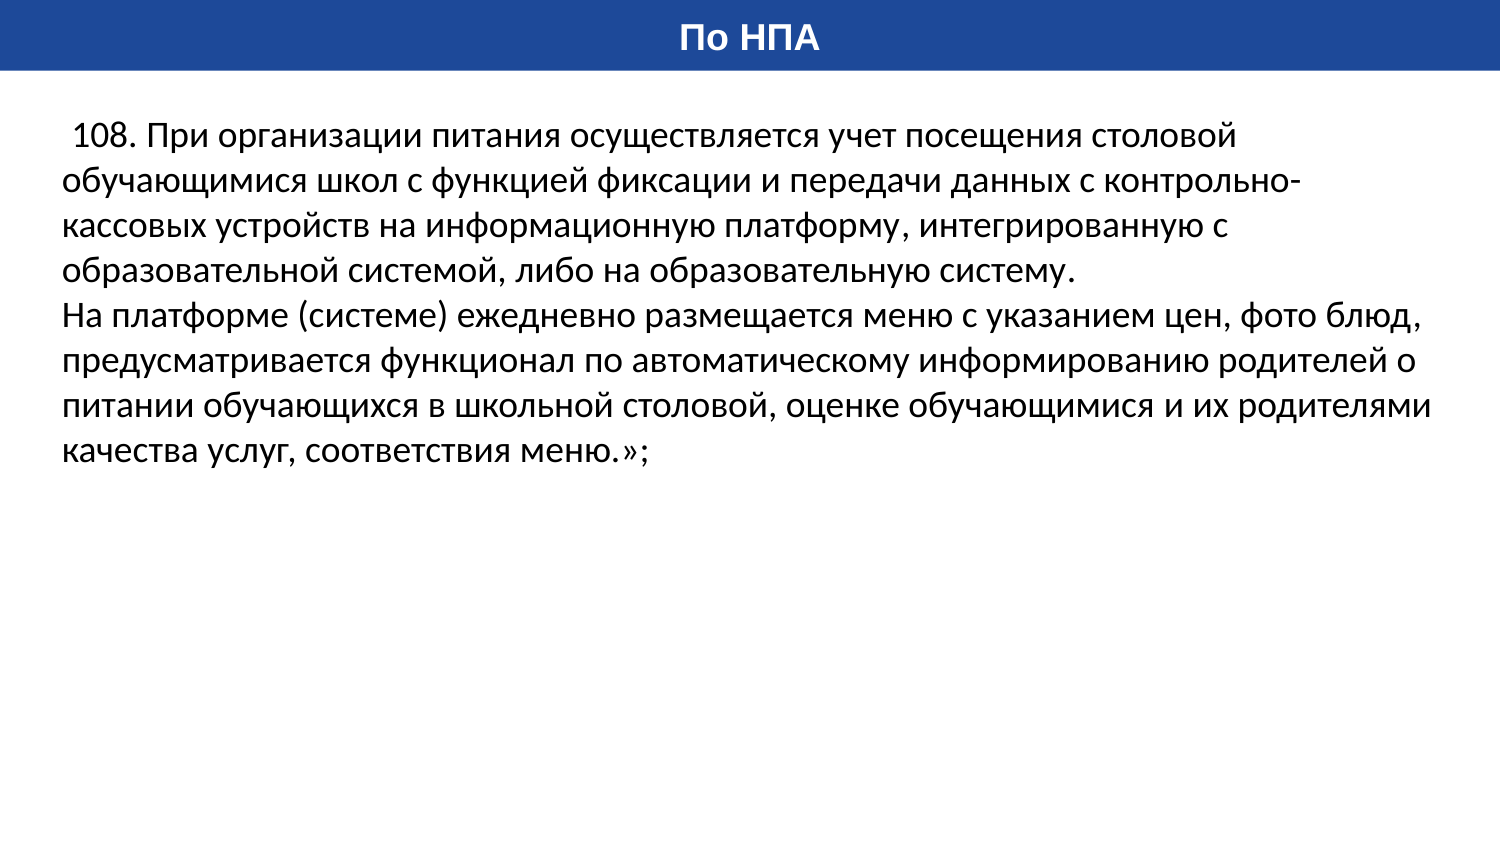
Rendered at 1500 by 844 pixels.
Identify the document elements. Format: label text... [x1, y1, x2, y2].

text_box 108. При организации питания осуществляется учет посещения столовой обучающимися школ с функцией фиксации и передачи данных с контрольно-кассовых устройств на информационную платформу, интегрированную с образовательной системой, либо на образовательную систему. На платформе (системе) ежедневно размещается меню с указанием цен, фото блюд, предусматривается функционал по автоматическому информированию родителей о питании обучающихся в школьной столовой, оценке обучающимися и их родителями качества услуг, соответствия меню.»; [47, 102, 1453, 478]
text_box По НПА [0, 0, 1500, 72]
